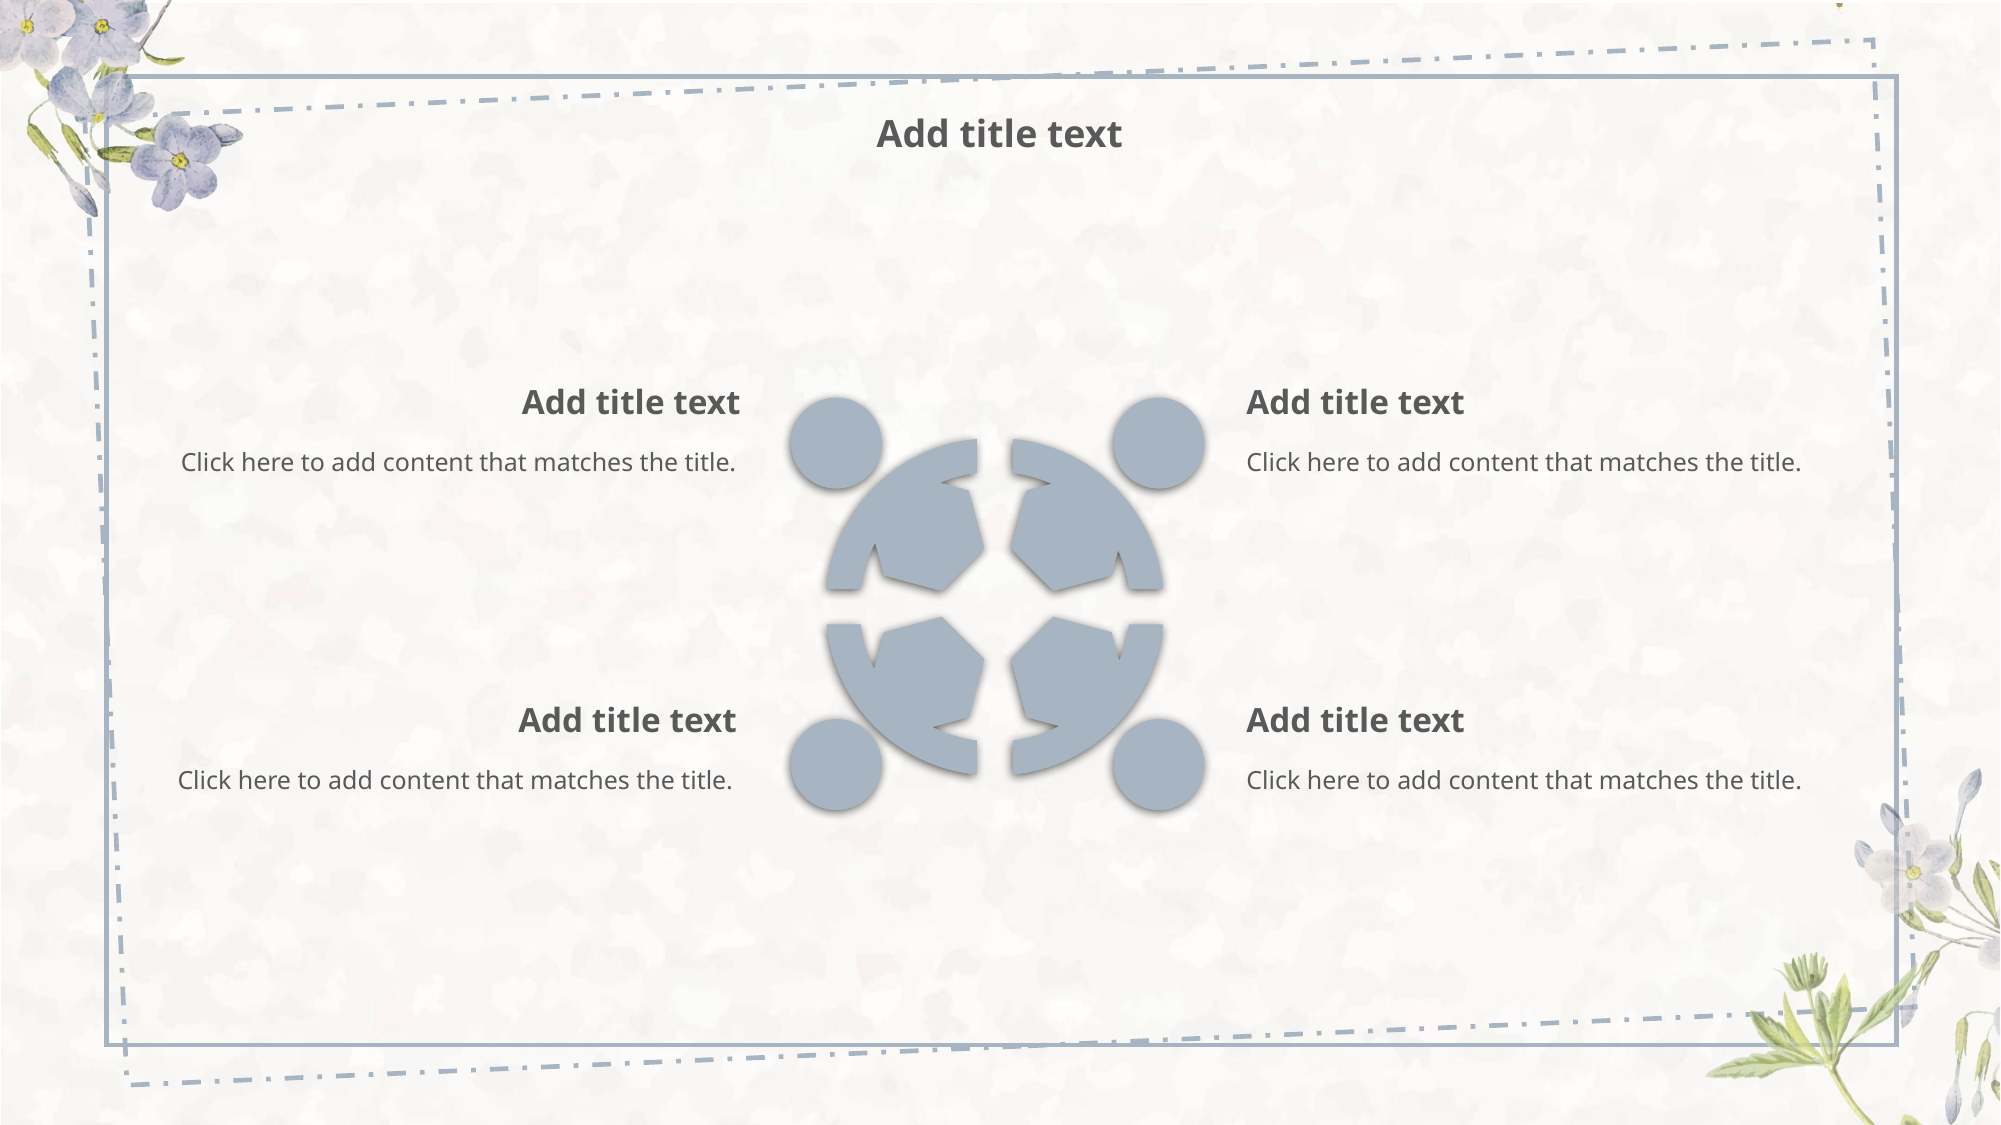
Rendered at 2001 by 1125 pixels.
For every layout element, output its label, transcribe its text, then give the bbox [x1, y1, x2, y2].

text_box Add title text [373, 373, 756, 429]
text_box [1010, 616, 1205, 811]
text_box Click here to add content that matches the title. [1231, 742, 1843, 803]
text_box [1010, 397, 1205, 591]
text_box Click here to add content that matches the title. [1231, 423, 1843, 484]
text_box Add title text [1231, 373, 1614, 423]
text_box Add title text [1231, 692, 1614, 742]
text_box Click here to add content that matches the title. [142, 742, 749, 803]
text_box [790, 397, 985, 591]
text_box Click here to add content that matches the title. [145, 423, 753, 484]
picture [0, 0, 2001, 1125]
text_box Add title text [794, 102, 1205, 162]
text_box Add title text [369, 692, 753, 747]
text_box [790, 616, 985, 811]
